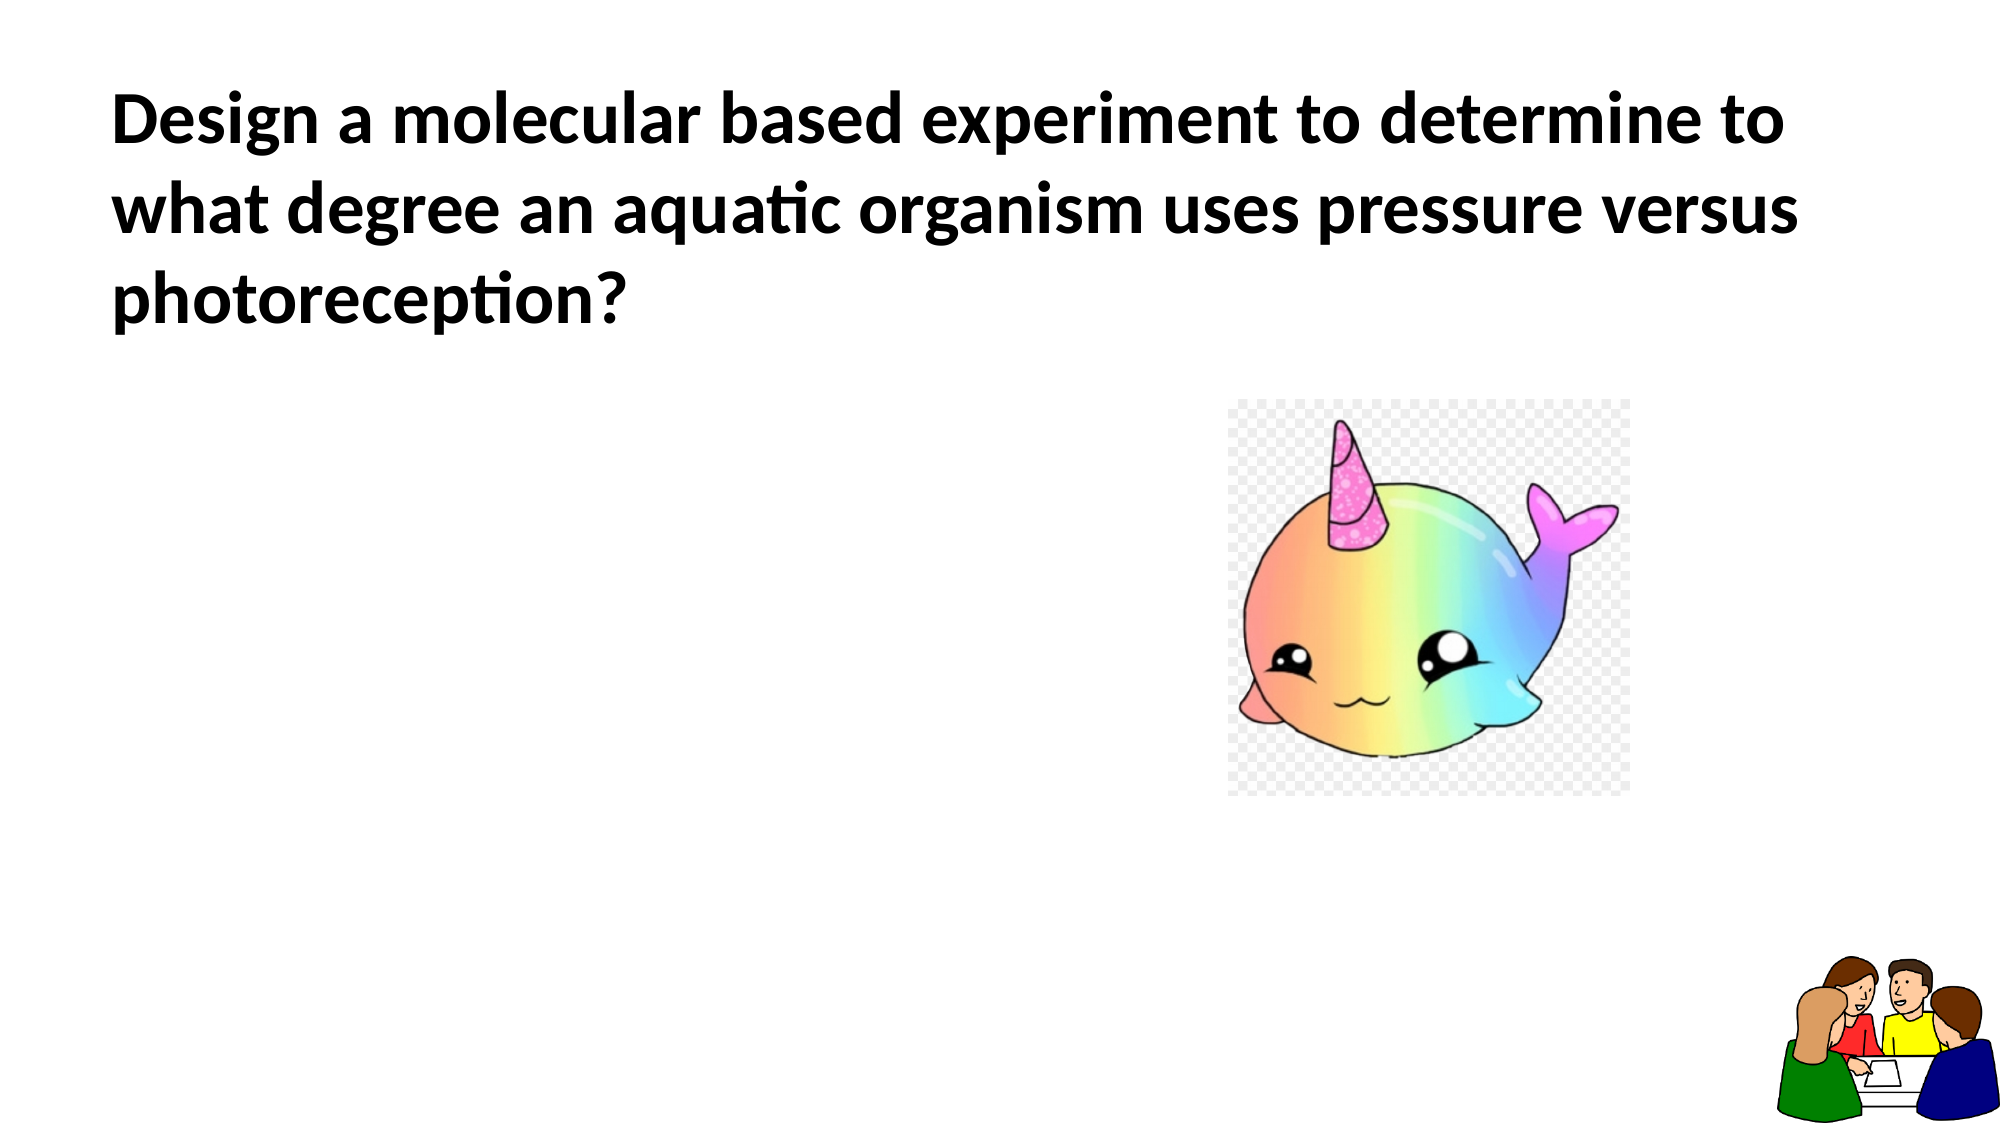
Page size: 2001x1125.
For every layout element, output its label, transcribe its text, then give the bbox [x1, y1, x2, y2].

text_box Design a molecular based experiment to determine to what degree an aquatic organism uses pressure versus photoreception? [96, 60, 1894, 346]
picture [1228, 399, 1630, 796]
picture [1777, 956, 2000, 1123]
